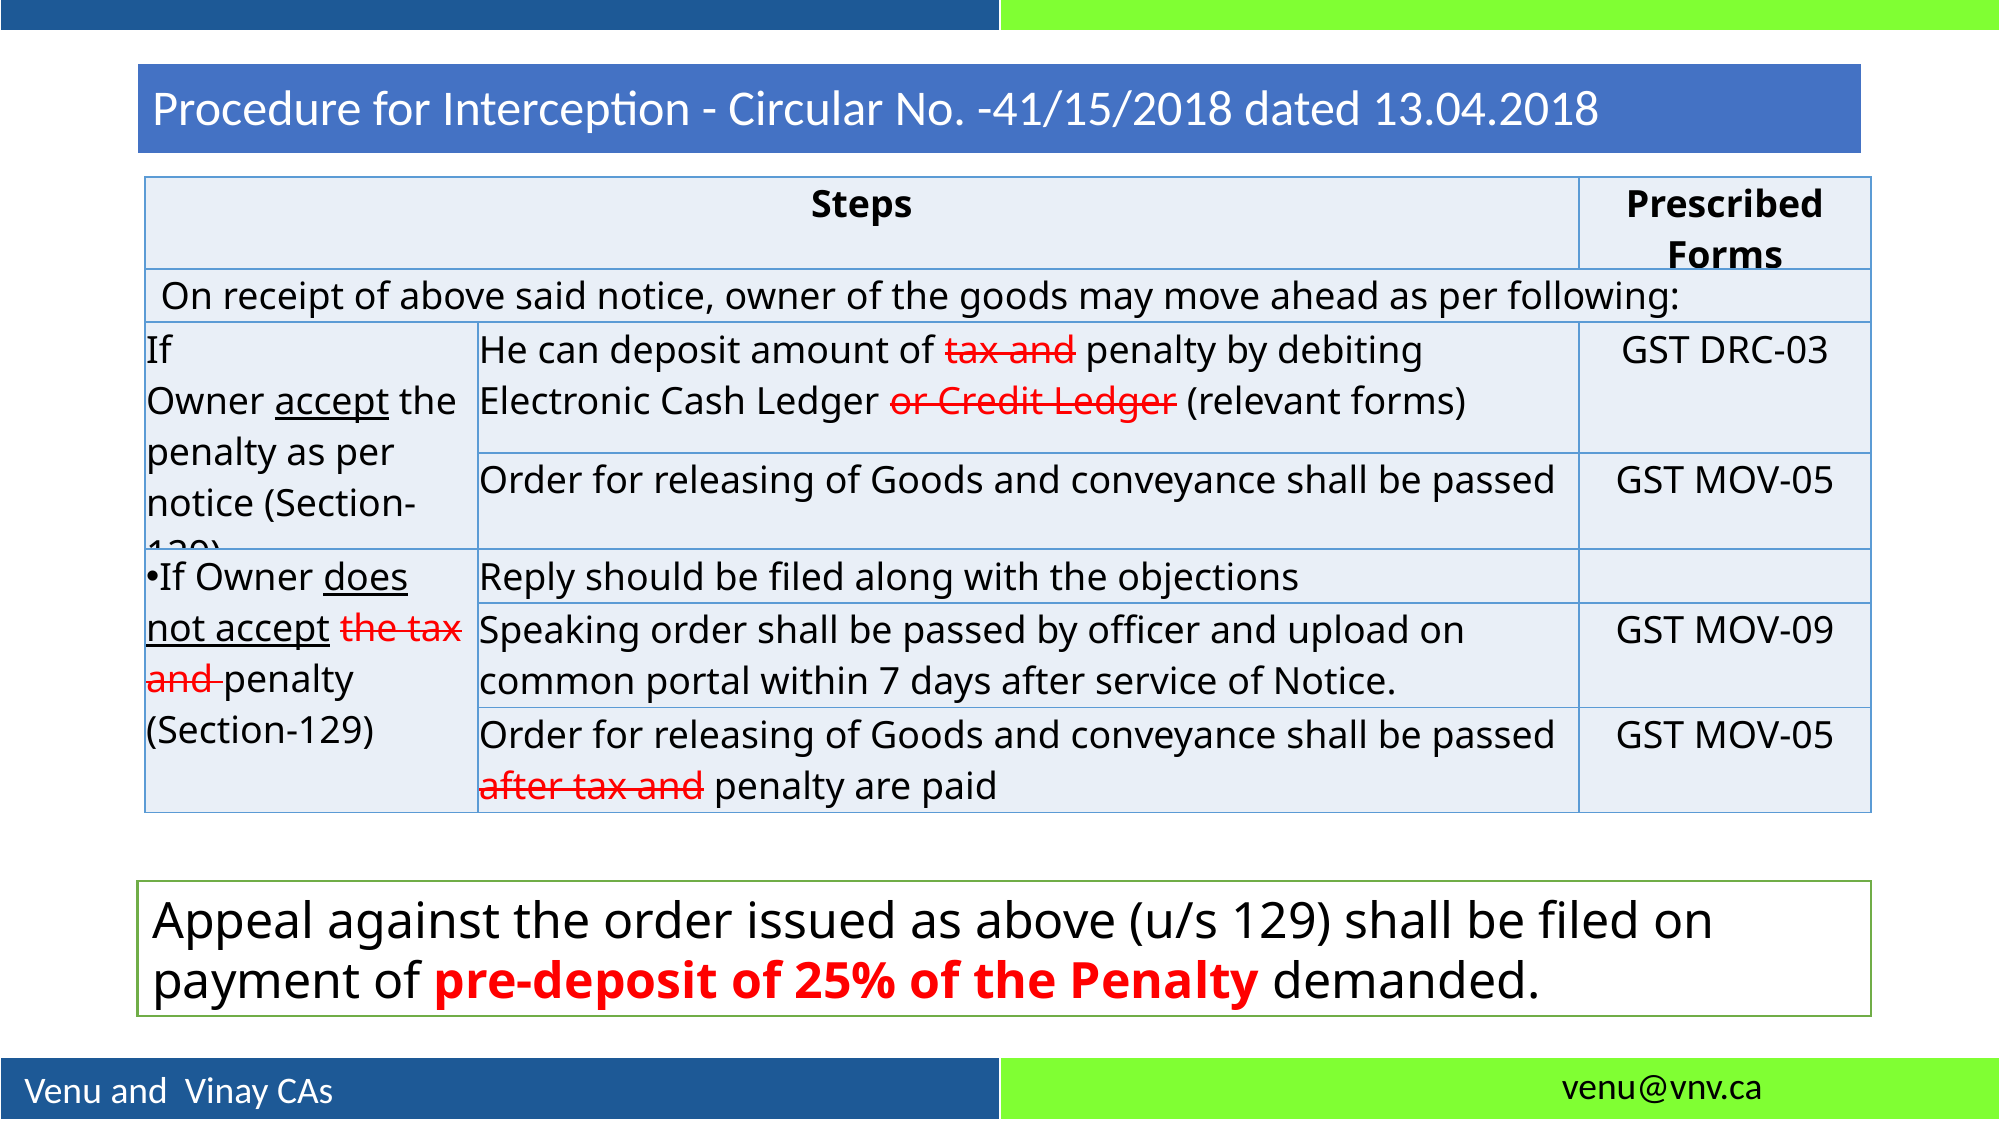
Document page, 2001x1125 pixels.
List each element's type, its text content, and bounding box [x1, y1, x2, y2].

table_cell On receipt of above said notice, owner of the goods may move ahead as per following: [146, 270, 1870, 321]
text_box Appeal against the order issued as above (u/s 129) shall be filed on payment of pre-deposit of 25% of the Penalty demanded. [136, 880, 1872, 1017]
table_cell GST MOV-09 [1580, 604, 1870, 707]
table_header Steps [146, 178, 1578, 268]
table_cell Order for releasing of Goods and conveyance shall be passed [479, 454, 1578, 548]
table_header Prescribed Forms [1580, 178, 1870, 268]
table_cell He can deposit amount of tax and penalty by debiting Electronic Cash Ledger or Credit Ledger (relevant forms) [479, 323, 1578, 452]
table_cell GST MOV-05 [1580, 454, 1870, 548]
table_cell Order for releasing of Goods and conveyance shall be passed after tax and penalty are paid [479, 708, 1578, 812]
table_cell Speaking order shall be passed by officer and upload on common portal within 7 days after service of Notice. [479, 604, 1578, 707]
table_cell GST DRC-03 [1580, 323, 1870, 452]
table_cell Reply should be filed along with the objections [479, 550, 1578, 602]
table_cell GST MOV-05 [1580, 708, 1870, 812]
table_cell If Owner does not accept the tax and penalty (Section-129) [146, 550, 477, 812]
table_cell [1580, 550, 1870, 602]
text_box Procedure for Interception - Circular No. -41/15/2018 dated 13.04.2018 [137, 63, 1863, 155]
table_cell If Owner accept the penalty as per notice (Section-129) [146, 323, 477, 548]
